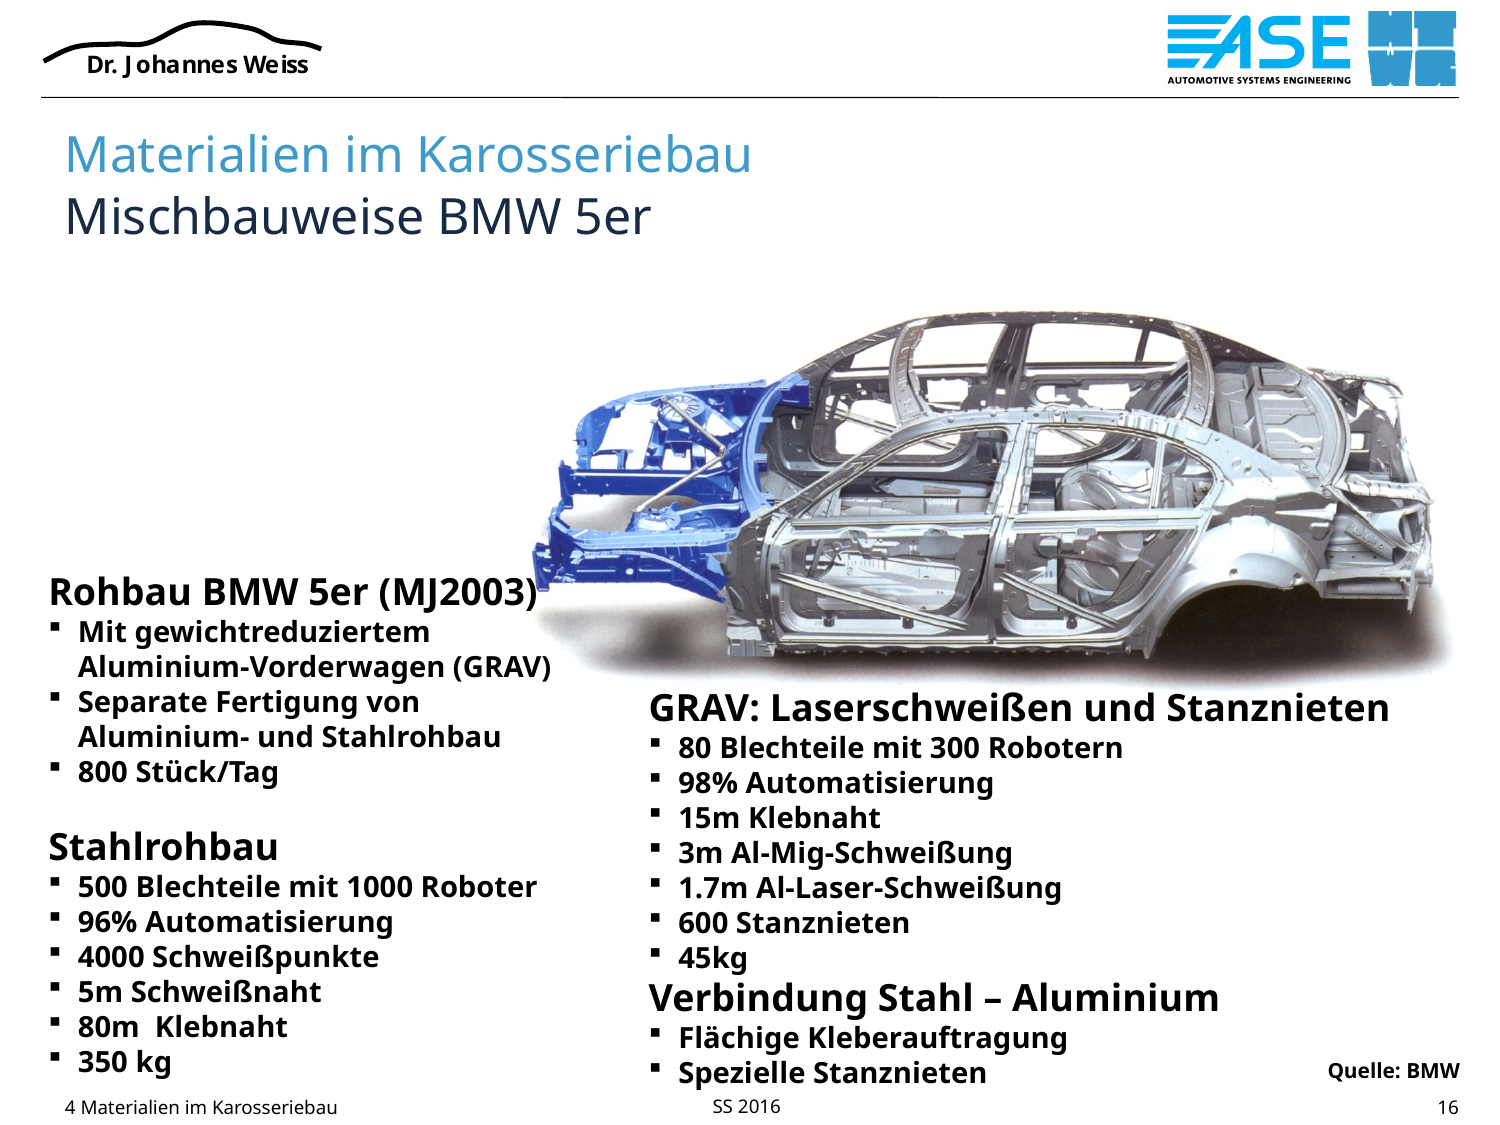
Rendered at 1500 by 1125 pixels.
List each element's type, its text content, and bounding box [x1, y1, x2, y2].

picture [494, 293, 1475, 708]
slide_number 16 [1164, 1097, 1459, 1120]
text_box Quelle: BMW [1138, 1057, 1460, 1083]
text_box GRAV: Laserschweißen und Stanznieten 80 Blechteile mit 300 Robotern 98% Automatisierung 15m Klebnaht 3m Al-Mig-Schweißung 1.7m Al-Laser-Schweißung 600 Stanznieten 45kg Verbindung Stahl – Aluminium Flächige Kleberauftragung Spezielle Stanznieten [633, 716, 1466, 1097]
title Materialien im Karosseriebau Mischbauweise BMW 5er [64, 119, 1345, 316]
text_box Rohbau BMW 5er (MJ2003) Mit gewichtreduziertem Aluminium-Vorderwagen (GRAV) Separate Fertigung von Aluminium- und Stahlrohbau 800 Stück/Tag Stahlrohbau 500 Blechteile mit 1000 Roboter 96% Automatisierung 4000 Schweißpunkte 5m Schweißnaht 80m Klebnaht 350 kg [33, 560, 609, 1086]
picture [1364, 8, 1459, 88]
footer 4 Materialien im Karosseriebau [64, 1095, 502, 1120]
